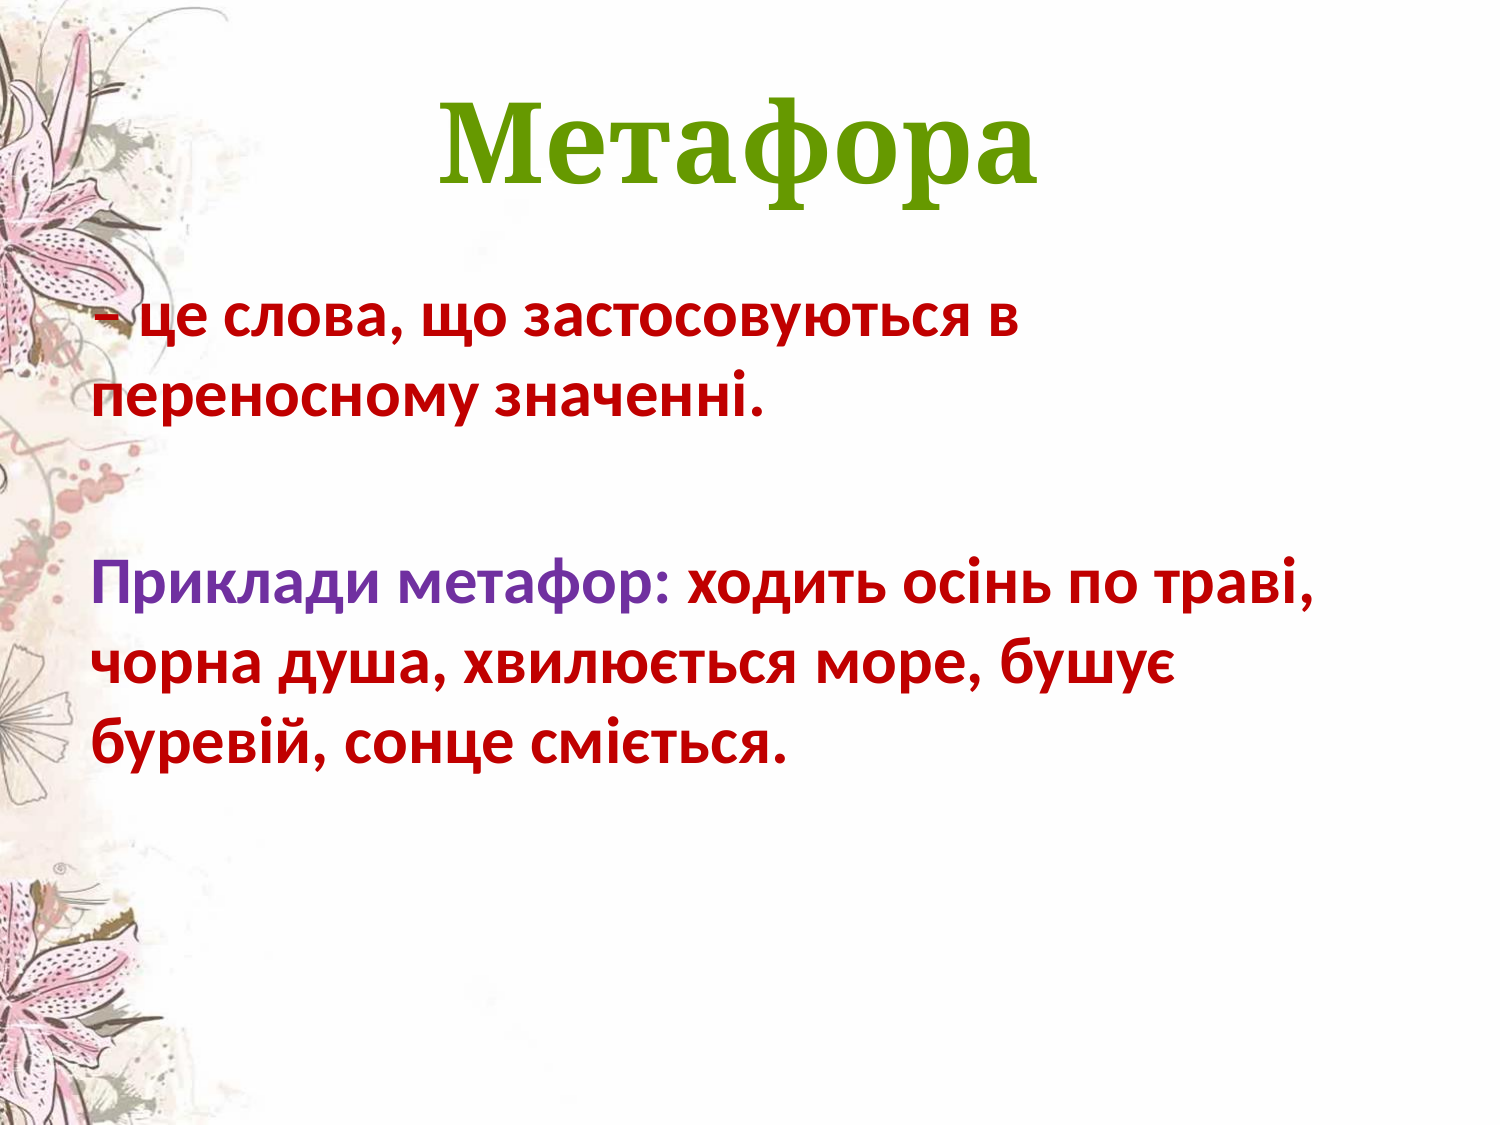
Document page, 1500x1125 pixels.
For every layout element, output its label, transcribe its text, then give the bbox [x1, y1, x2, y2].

picture [0, 0, 1500, 1125]
title Метафора [74, 44, 1426, 233]
list – це слова, що застосовуються в переносному значенні. Приклади метафор: ходить осінь по траві, чорна душа, хвилюється море, бушує буревій, сонце сміється. [74, 262, 1426, 1006]
